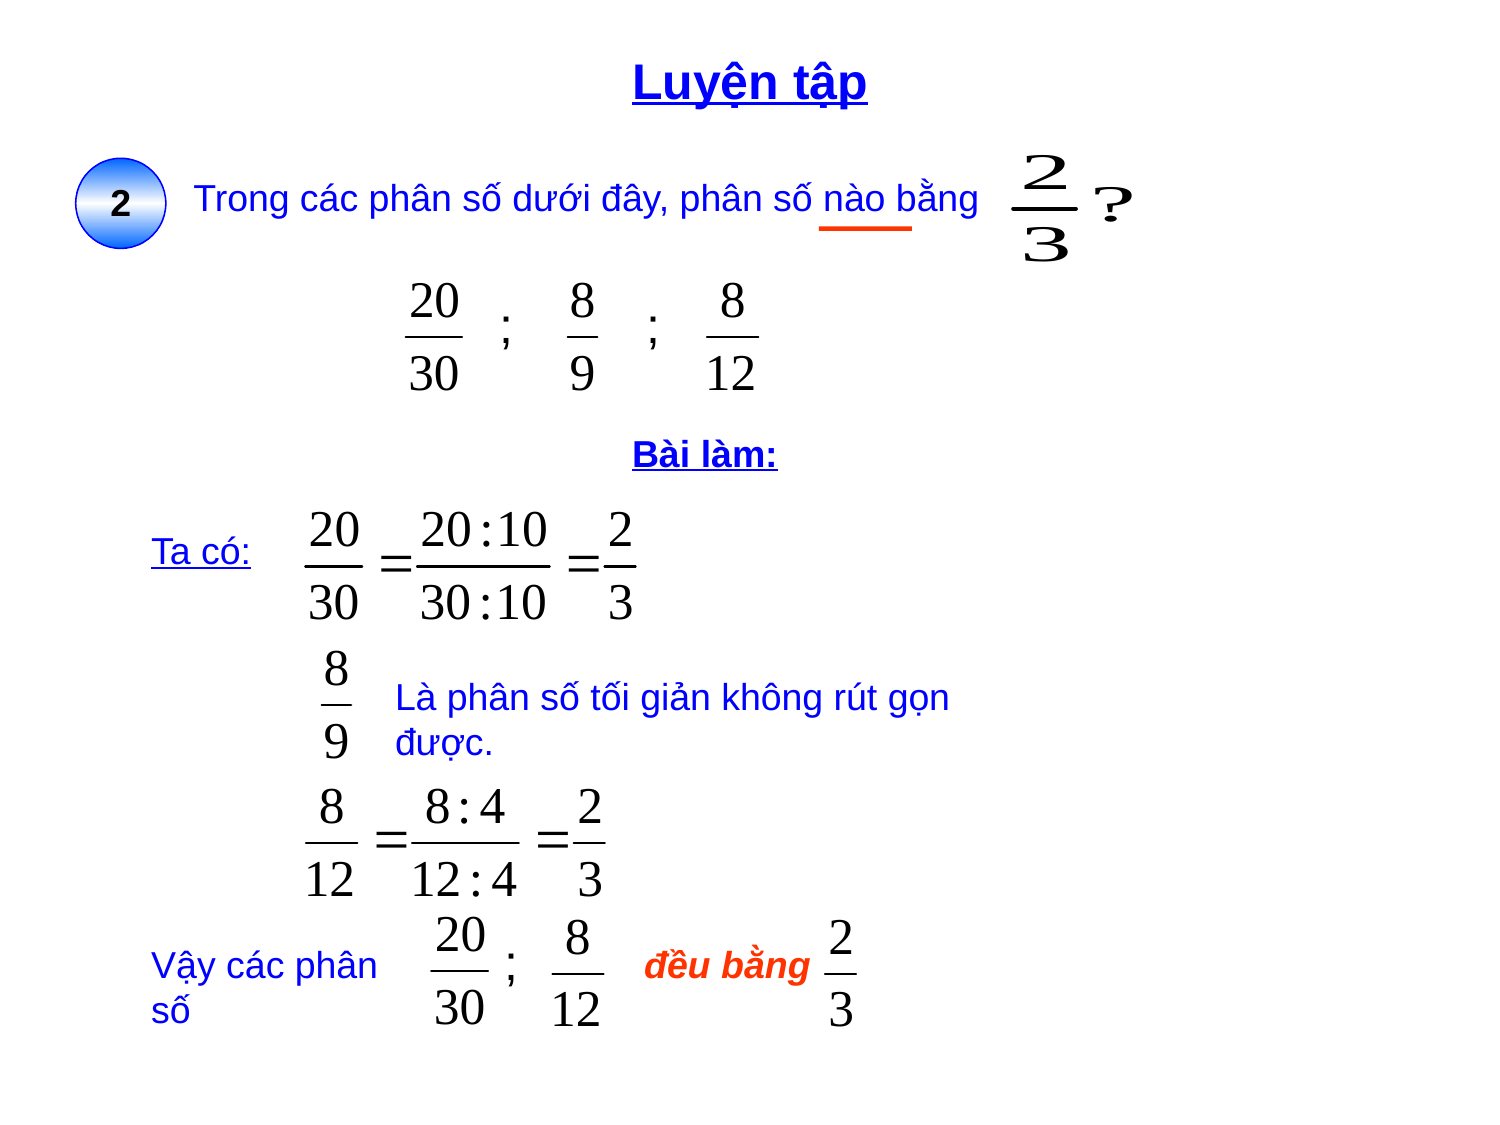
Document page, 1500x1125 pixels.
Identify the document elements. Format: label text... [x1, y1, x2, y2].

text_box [543, 904, 613, 1039]
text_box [995, 139, 1152, 274]
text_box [297, 773, 616, 908]
text_box Ta có: [136, 519, 273, 580]
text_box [296, 497, 645, 632]
text_box Là phân số tối giản không rút gọn được. [380, 665, 1061, 771]
text_box đều bằng [629, 934, 811, 994]
text_box 2 [75, 158, 166, 249]
text_box ; [632, 286, 682, 362]
text_box Bài làm: [515, 422, 895, 483]
text_box Trong các phân số dưới đây, phân số nào bằng [178, 166, 990, 272]
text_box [422, 902, 501, 1036]
text_box Vậy các phân số [136, 934, 418, 1039]
title Luyện tập [74, 18, 1426, 141]
text_box ; [505, 923, 538, 999]
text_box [312, 635, 361, 770]
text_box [558, 267, 607, 402]
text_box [698, 267, 768, 402]
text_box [816, 904, 869, 1039]
text_box ; [484, 286, 535, 362]
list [396, 268, 475, 402]
